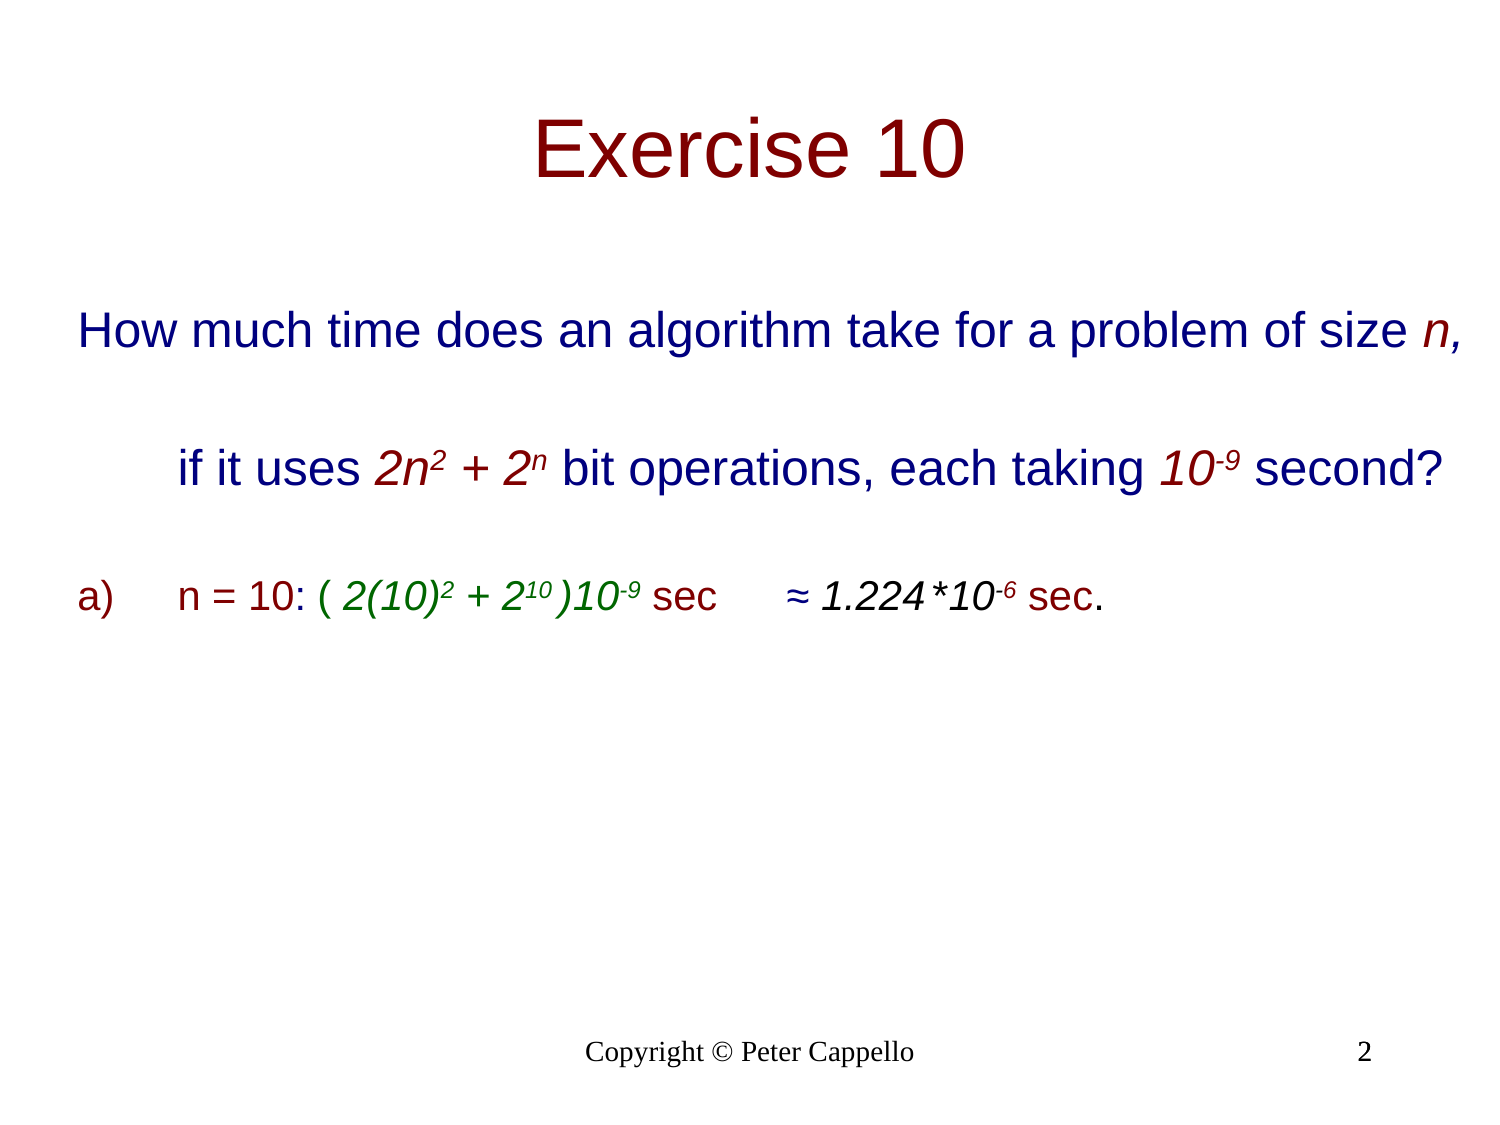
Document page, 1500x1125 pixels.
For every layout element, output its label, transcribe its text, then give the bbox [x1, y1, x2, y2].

text_box 2 [1074, 1024, 1388, 1100]
footer Copyright © Peter Cappello [512, 1025, 988, 1100]
title Exercise 10 [112, 50, 1388, 212]
text_box How much time does an algorithm take for a problem of size n, if it uses 2n2 + 2n bit operations, each taking 10-9 second? n = 10: ( 2(10)2 + 210 )10-9 sec ≈ 1.224 *10-6 sec. [62, 212, 1500, 1013]
